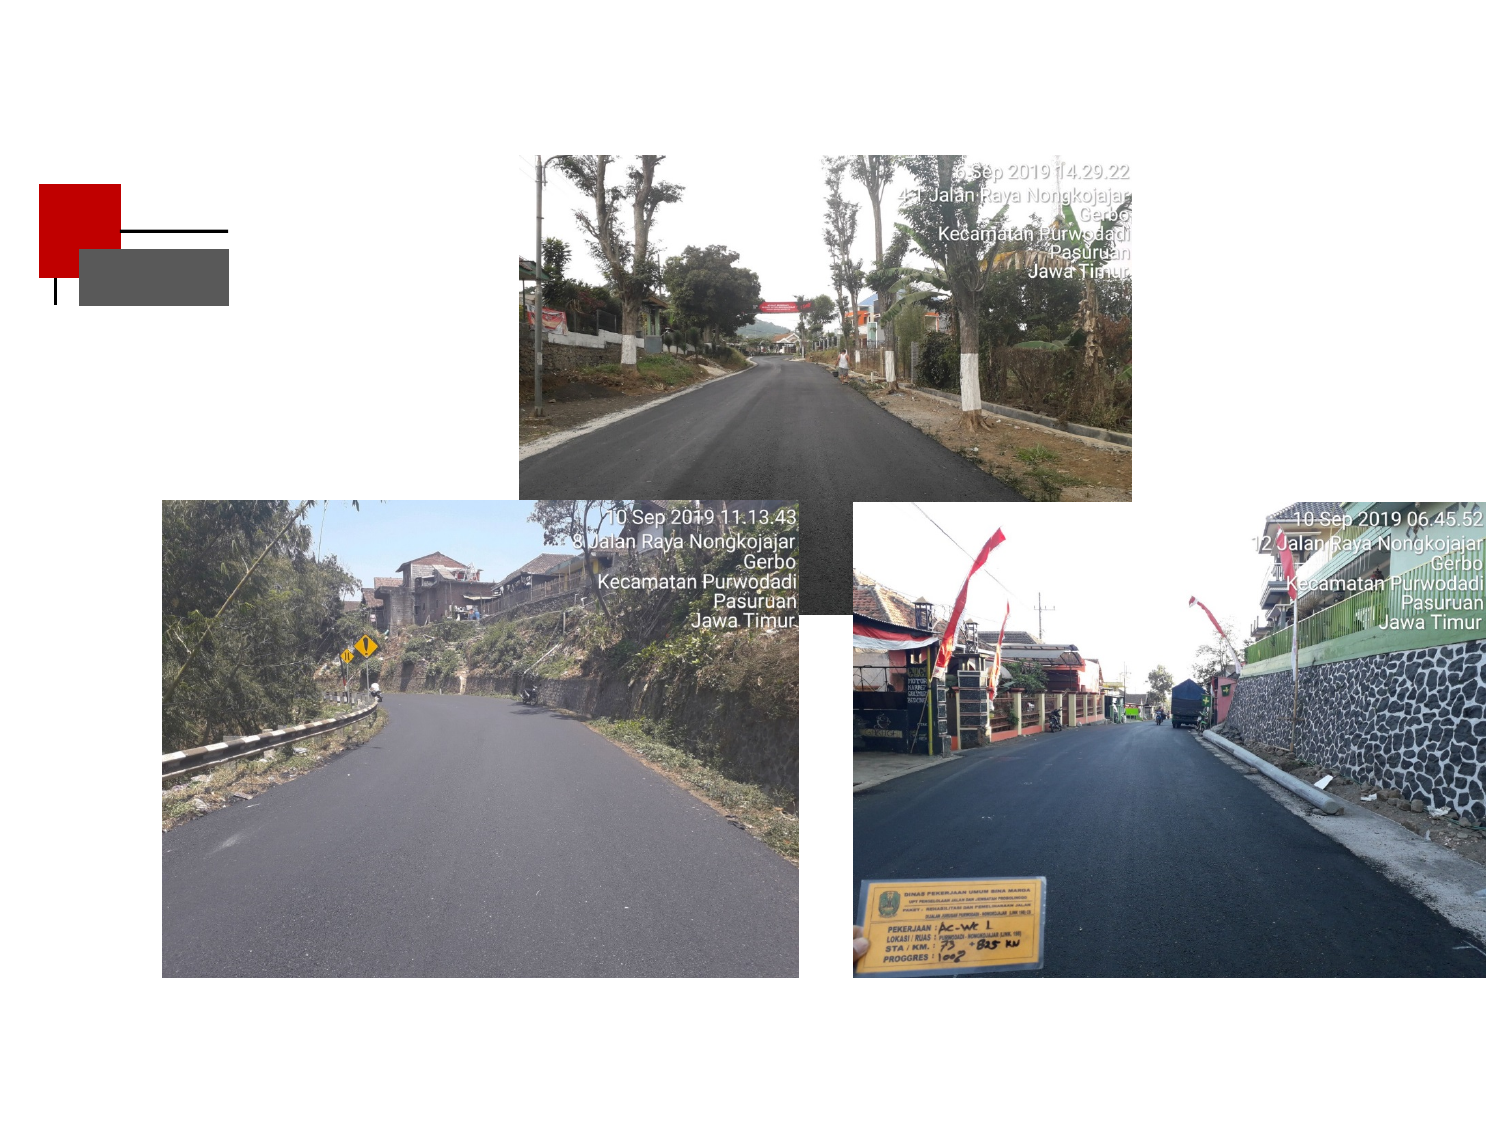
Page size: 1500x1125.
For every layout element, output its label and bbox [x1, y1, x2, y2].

text_box [40, 184, 229, 306]
picture [162, 155, 1486, 978]
